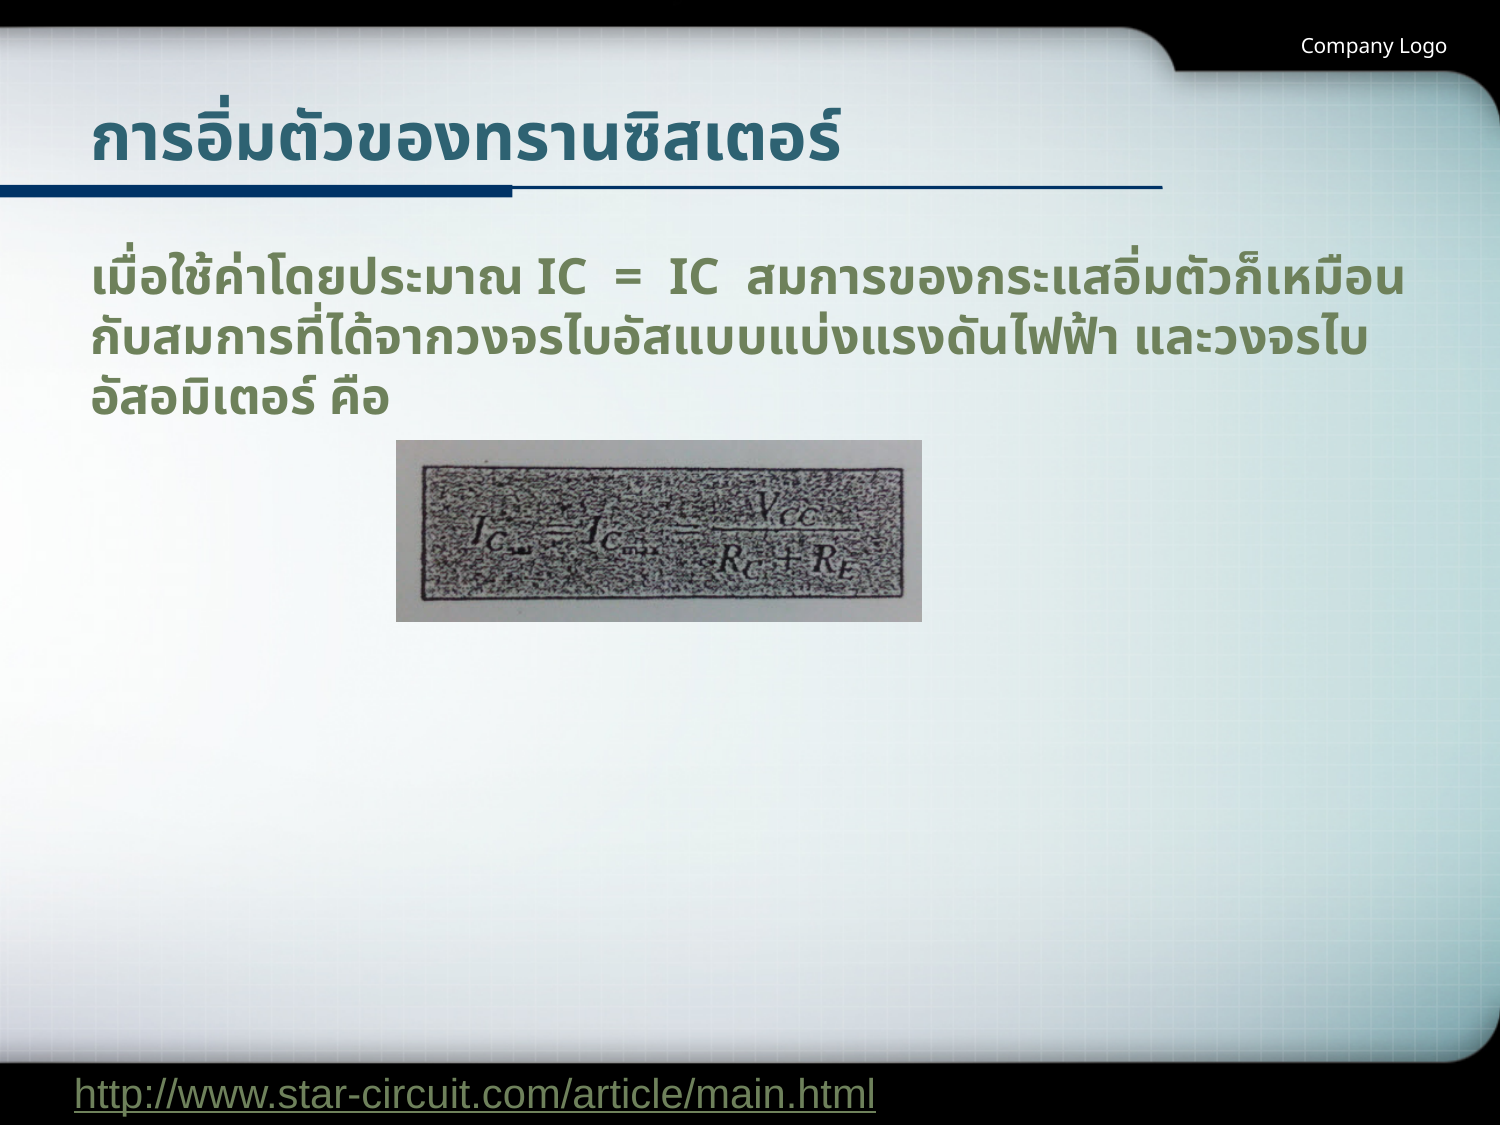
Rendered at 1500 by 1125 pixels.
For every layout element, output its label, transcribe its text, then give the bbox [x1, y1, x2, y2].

footer Company Logo [1175, 24, 1463, 63]
list เมื่อใช้ค่าโดยประมาณ IC = IC สมการของกระแสอิ่มตัวก็เหมือนกับสมการที่ได้จากวงจรไบอัสแบบแบ่งแรงดันไฟฟ้า และวงจรไบอัสอมิเตอร์ คือ [75, 237, 1425, 1025]
text_box http://www.star-circuit.com/article/main.html [59, 1059, 892, 1125]
title การอิ่มตัวของทรานซิสเตอร์ [75, 87, 1338, 180]
picture [0, 0, 1500, 1125]
